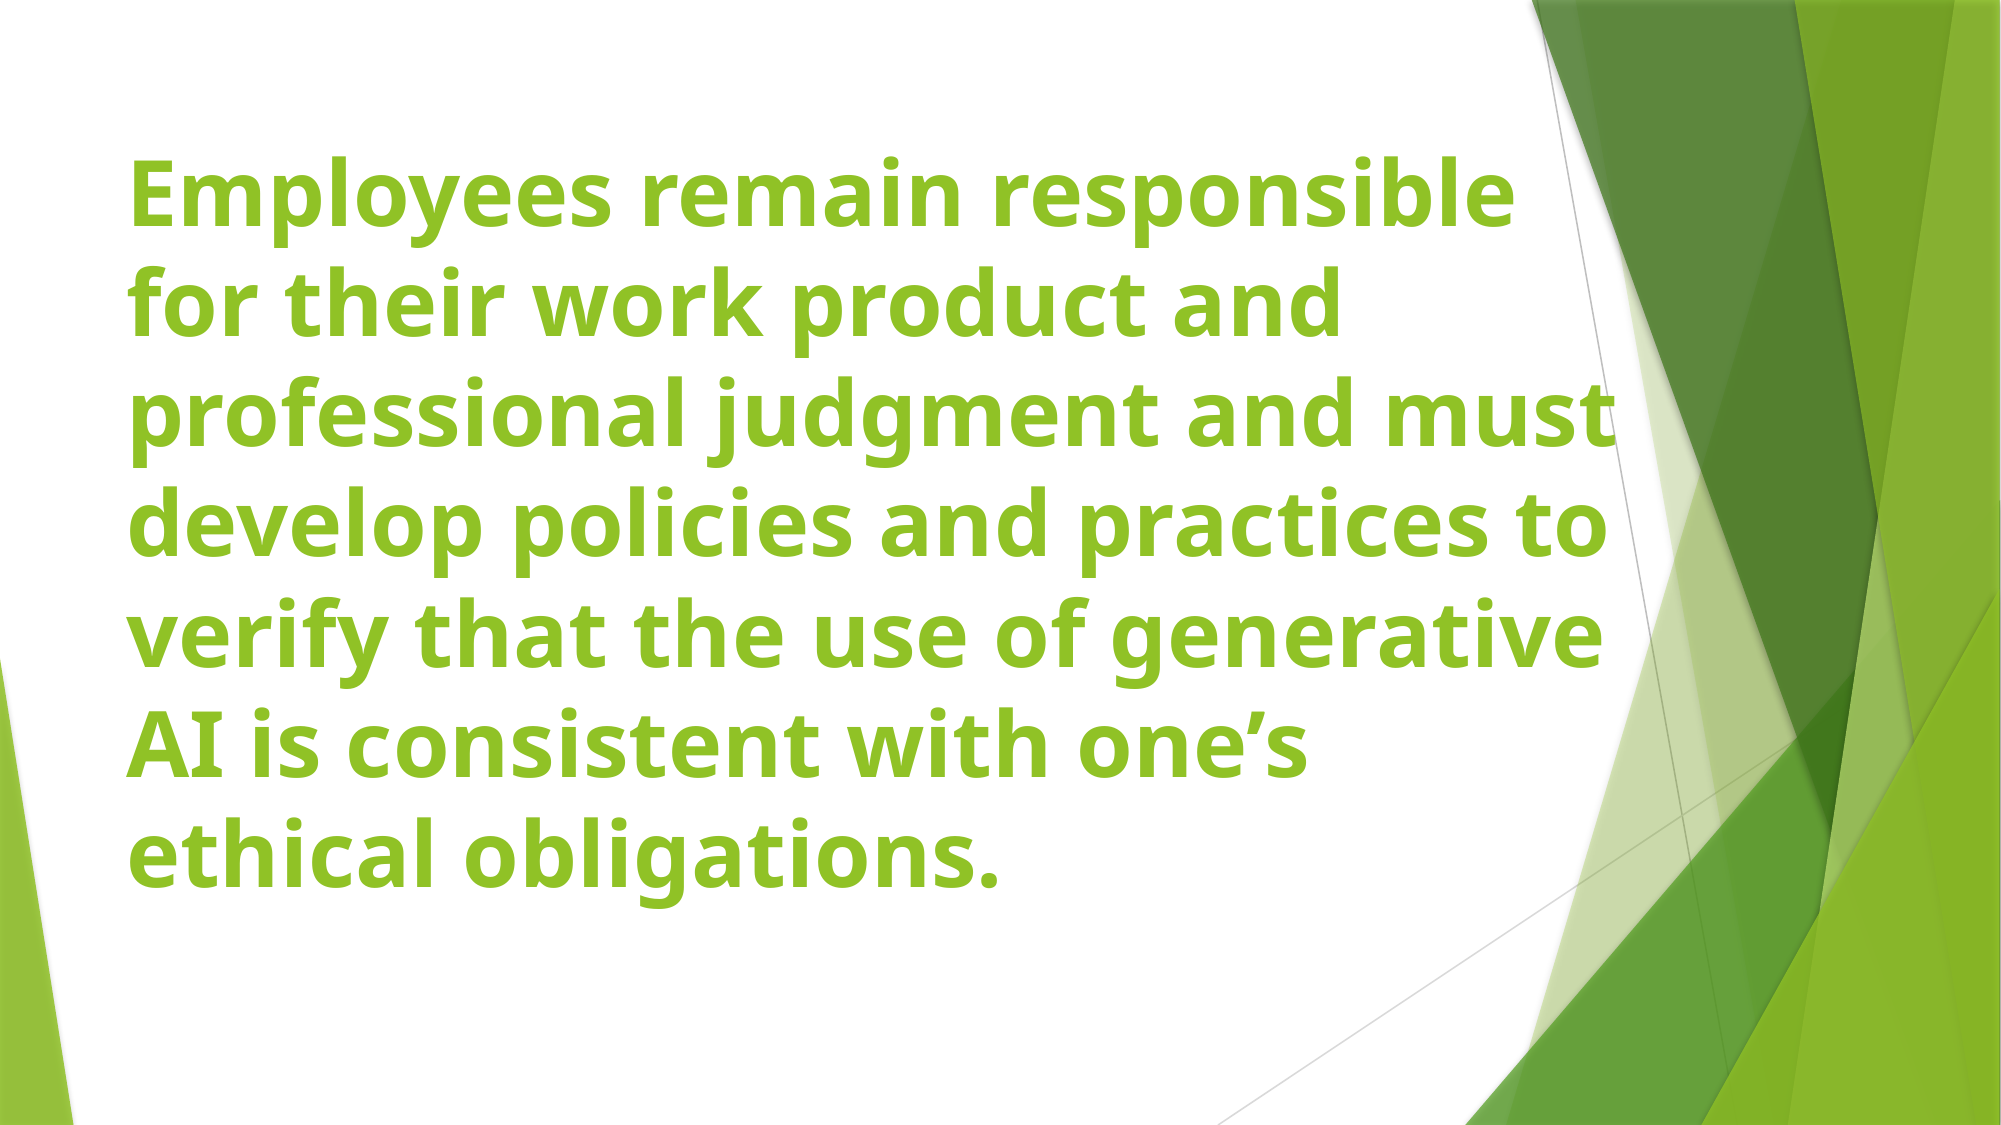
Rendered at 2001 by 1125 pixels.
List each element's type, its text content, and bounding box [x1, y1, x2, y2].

title Employees remain responsible for their work product and professional judgment and must develop policies and practices to verify that the use of generative AI is consistent with one’s ethical obligations. [111, 99, 1647, 941]
